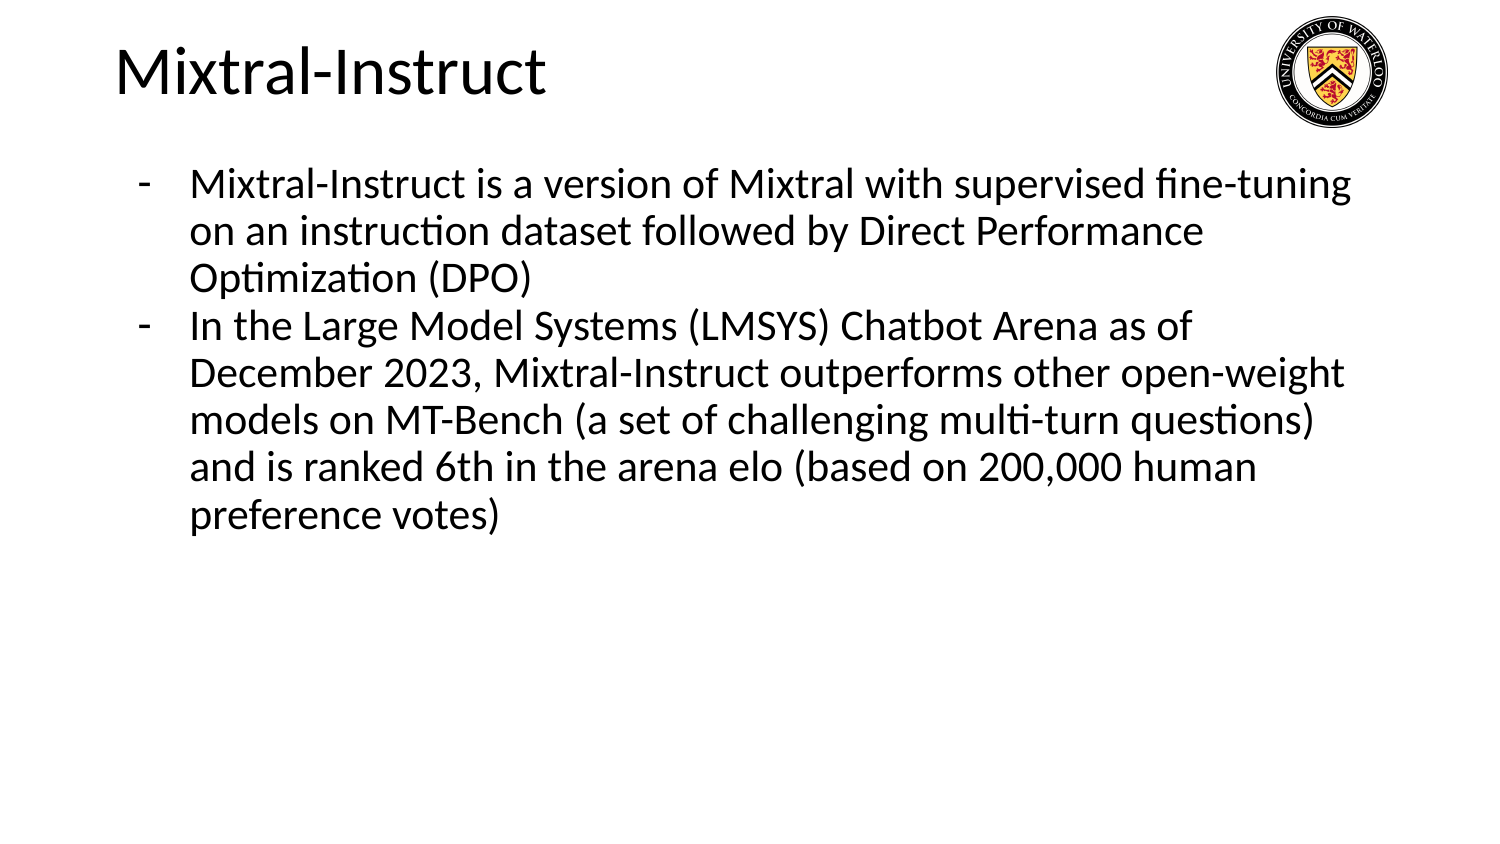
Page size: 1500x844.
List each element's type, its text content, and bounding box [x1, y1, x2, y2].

title Mixtral-Instruct [103, 16, 1397, 128]
list Mixtral-Instruct is a version of Mixtral with supervised fine-tuning on an instruction dataset followed by Direct Performance Optimization (DPO) In the Large Model Systems (LMSYS) Chatbot Arena as of December 2023, Mixtral-Instruct outperforms other open-weight models on MT-Bench (a set of challenging multi-turn questions) and is ranked 6th in the arena elo (based on 200,000 human preference votes) [103, 155, 1397, 760]
